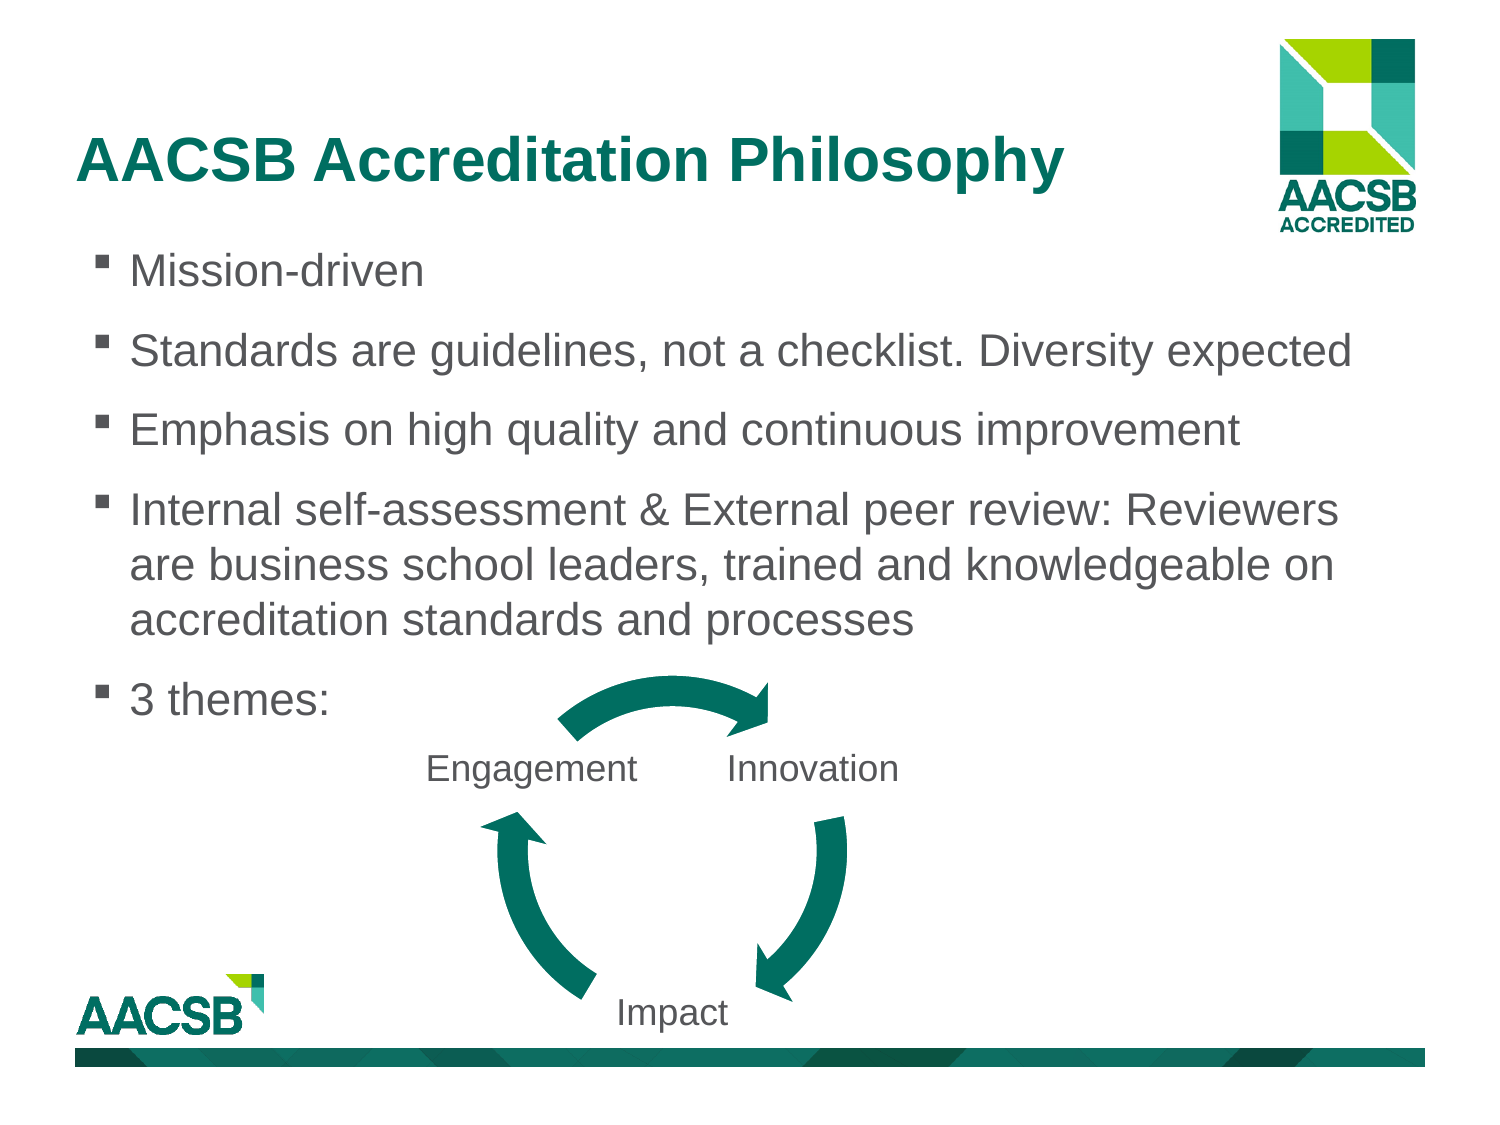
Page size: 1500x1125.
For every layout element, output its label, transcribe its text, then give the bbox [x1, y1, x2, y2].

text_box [393, 652, 957, 1097]
picture [1278, 39, 1416, 233]
picture [75, 1048, 393, 1067]
title AACSB Accreditation Philosophy [75, 0, 1425, 196]
picture [957, 1048, 1425, 1067]
picture [76, 974, 264, 1035]
list Mission-driven Standards are guidelines, not a checklist. Diversity expected Emphasis on high quality and continuous improvement Internal self-assessment & External peer review: Reviewers are business school leaders, trained and knowledgeable on accreditation standards and processes 3 themes: [91, 240, 1409, 954]
